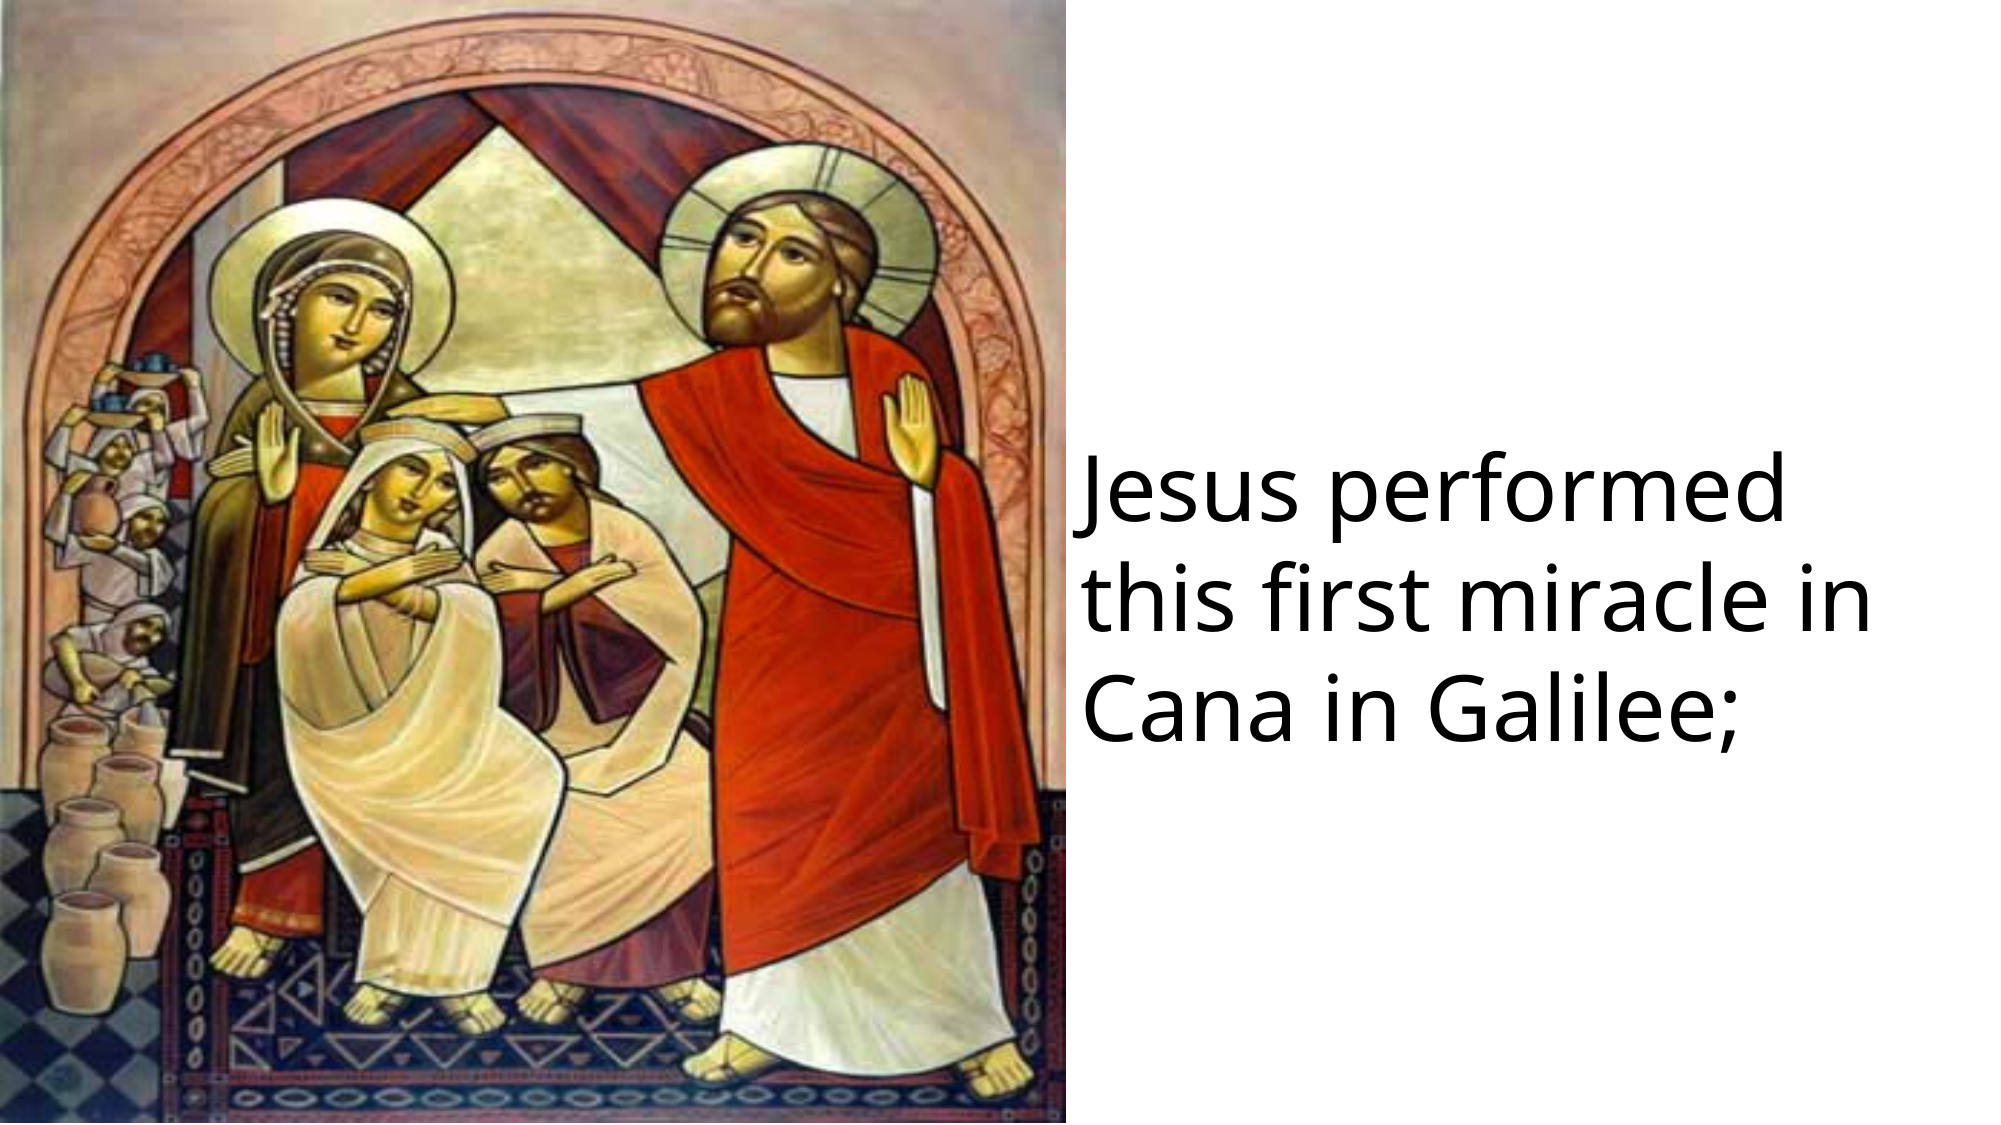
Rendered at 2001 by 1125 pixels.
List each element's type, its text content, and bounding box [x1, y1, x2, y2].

text_box Jesus performed this first miracle in Cana in Galilee; [1066, 422, 1975, 767]
picture [0, 0, 1066, 1123]
